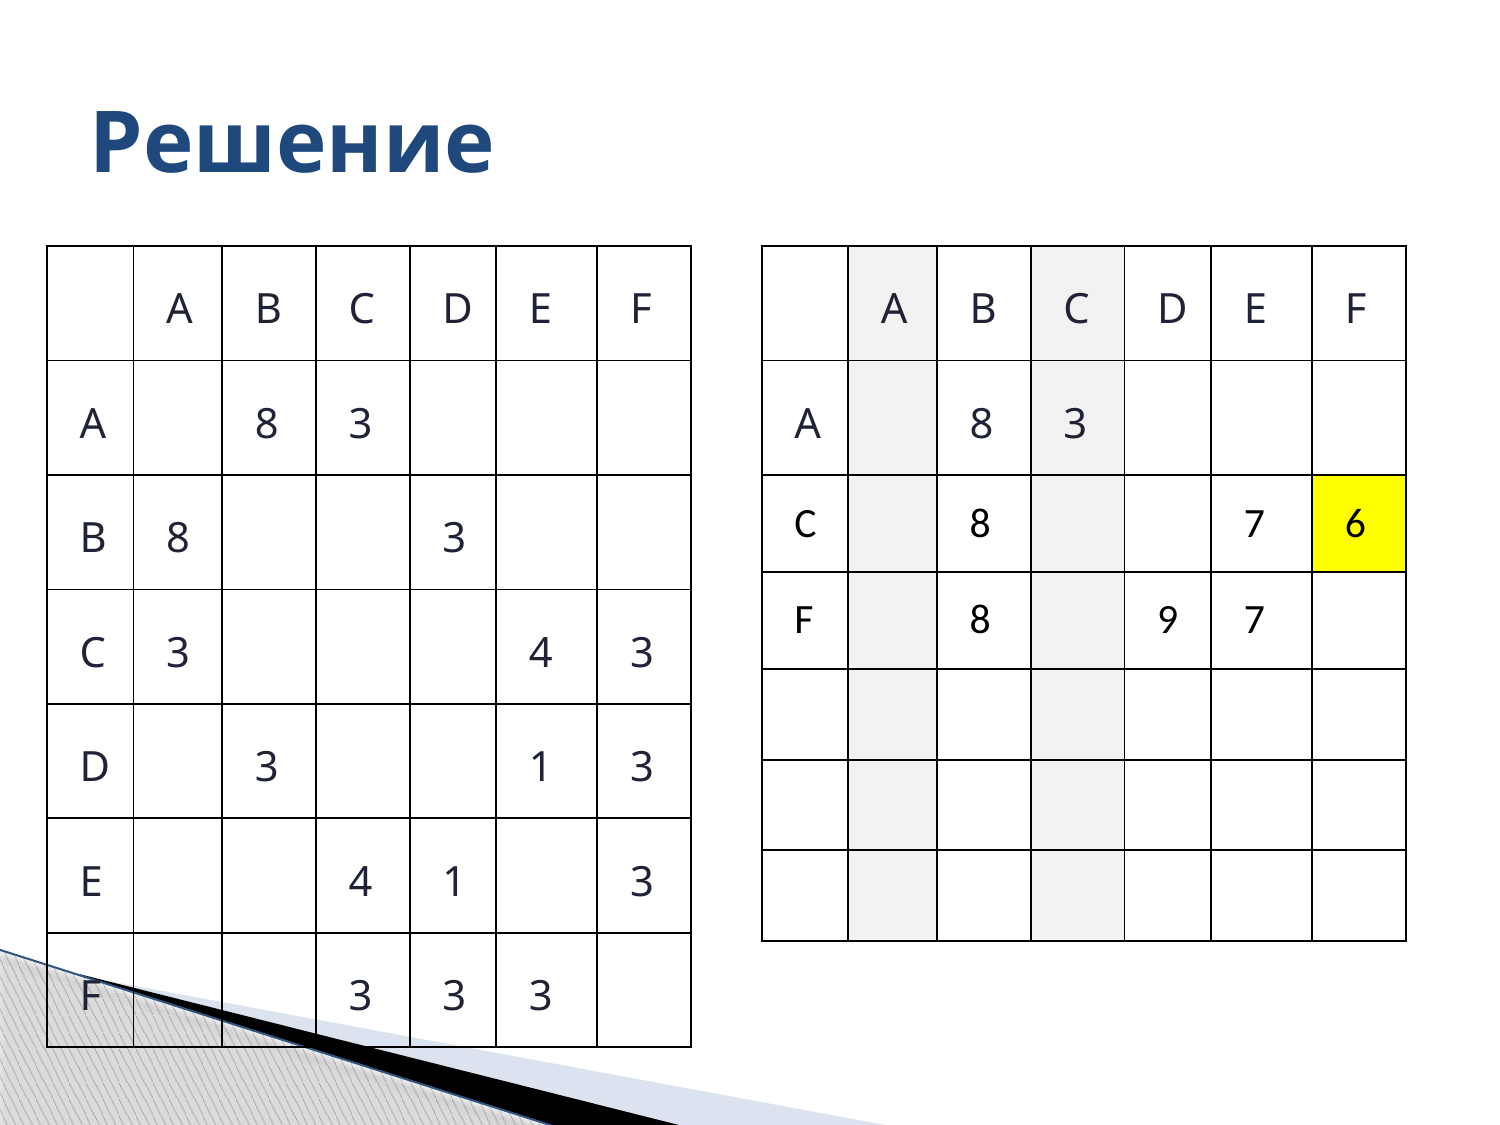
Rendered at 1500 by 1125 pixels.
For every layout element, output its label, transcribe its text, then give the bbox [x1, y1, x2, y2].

table_cell 4 [497, 590, 596, 703]
table_cell 6 [1313, 476, 1405, 571]
table_cell [1125, 670, 1210, 759]
table_cell [849, 573, 936, 668]
table_cell [1313, 670, 1405, 759]
table_header F [598, 247, 690, 360]
table_cell [1212, 761, 1311, 849]
table_cell [411, 705, 495, 817]
table_cell [849, 851, 936, 940]
table_cell 1 [411, 819, 495, 932]
table_cell 8 [134, 476, 221, 589]
table_header E [497, 247, 596, 360]
table_cell [1032, 851, 1124, 940]
table_header B [223, 247, 315, 360]
table_header E [1212, 247, 1311, 360]
table_cell [1212, 361, 1311, 474]
table_cell 7 [1212, 573, 1311, 668]
table_cell 3 [134, 590, 221, 703]
table_header B [938, 247, 1030, 360]
table_cell 3 [411, 476, 495, 589]
table_cell F [48, 934, 133, 1046]
table_cell 3 [598, 590, 690, 703]
table_cell [849, 761, 936, 849]
table_cell 3 [497, 934, 596, 1046]
table_cell [849, 670, 936, 759]
table_cell [763, 851, 847, 940]
table_cell 8 [938, 573, 1030, 668]
table_cell [317, 476, 409, 589]
table_cell 3 [1032, 361, 1124, 474]
table_cell [134, 819, 221, 932]
table_cell 1 [497, 705, 596, 817]
table_cell 8 [938, 476, 1030, 571]
table_header D [1125, 247, 1210, 360]
table_cell 4 [317, 819, 409, 932]
table_cell [317, 590, 409, 703]
table_header A [134, 247, 221, 360]
table_cell [1032, 573, 1124, 668]
table_cell [1212, 670, 1311, 759]
table_cell 9 [1125, 573, 1210, 668]
table_cell [1313, 761, 1405, 849]
table_cell 8 [223, 361, 315, 474]
table_cell C [48, 590, 133, 703]
table_cell 3 [317, 361, 409, 474]
table_cell [1032, 476, 1124, 571]
table_cell 3 [598, 705, 690, 817]
table_cell A [763, 361, 847, 474]
table_cell [1313, 851, 1405, 940]
table_header C [1032, 247, 1124, 360]
table_cell [497, 476, 596, 589]
table_cell [411, 590, 495, 703]
table_cell [598, 361, 690, 474]
table_cell [223, 476, 315, 589]
table_cell С [763, 476, 847, 571]
table_cell B [48, 476, 133, 589]
table_cell 3 [317, 934, 409, 1046]
table_header [763, 247, 847, 360]
table_cell [497, 819, 596, 932]
table_cell [1032, 761, 1124, 849]
title Решение [75, 45, 1425, 233]
table_cell 3 [598, 819, 690, 932]
table_cell [1032, 670, 1124, 759]
table_cell [1313, 573, 1405, 668]
table_cell [1125, 361, 1210, 474]
table_cell [938, 670, 1030, 759]
table_cell [763, 670, 847, 759]
table_cell [938, 761, 1030, 849]
table_cell [938, 851, 1030, 940]
table_cell A [48, 361, 133, 474]
table_cell [223, 819, 315, 932]
table_cell [497, 361, 596, 474]
table_cell [223, 590, 315, 703]
table_cell [1125, 851, 1210, 940]
table_cell [317, 705, 409, 817]
table_cell E [48, 819, 133, 932]
table_cell [134, 934, 221, 1046]
table_cell [598, 476, 690, 589]
table_header D [411, 247, 495, 360]
table_cell [763, 761, 847, 849]
table_cell 8 [938, 361, 1030, 474]
table_cell 7 [1212, 476, 1311, 571]
table_header F [1313, 247, 1405, 360]
table_header A [849, 247, 936, 360]
table_cell [1125, 476, 1210, 571]
table_cell D [48, 705, 133, 817]
table_cell [849, 361, 936, 474]
table_header C [317, 247, 409, 360]
table_cell [1125, 761, 1210, 849]
table_cell [1212, 851, 1311, 940]
table_header [48, 247, 133, 360]
table_cell [295, 1048, 542, 1125]
table_cell F [763, 573, 847, 668]
table_cell [849, 476, 936, 571]
table_cell [598, 934, 690, 1046]
table_cell [0, 953, 46, 969]
table_cell [134, 361, 221, 474]
table_cell [1313, 361, 1405, 474]
table_cell 3 [411, 934, 495, 1046]
table_cell [134, 705, 221, 817]
table_cell [223, 934, 315, 1046]
table_cell 3 [223, 705, 315, 817]
table_cell [411, 361, 495, 474]
